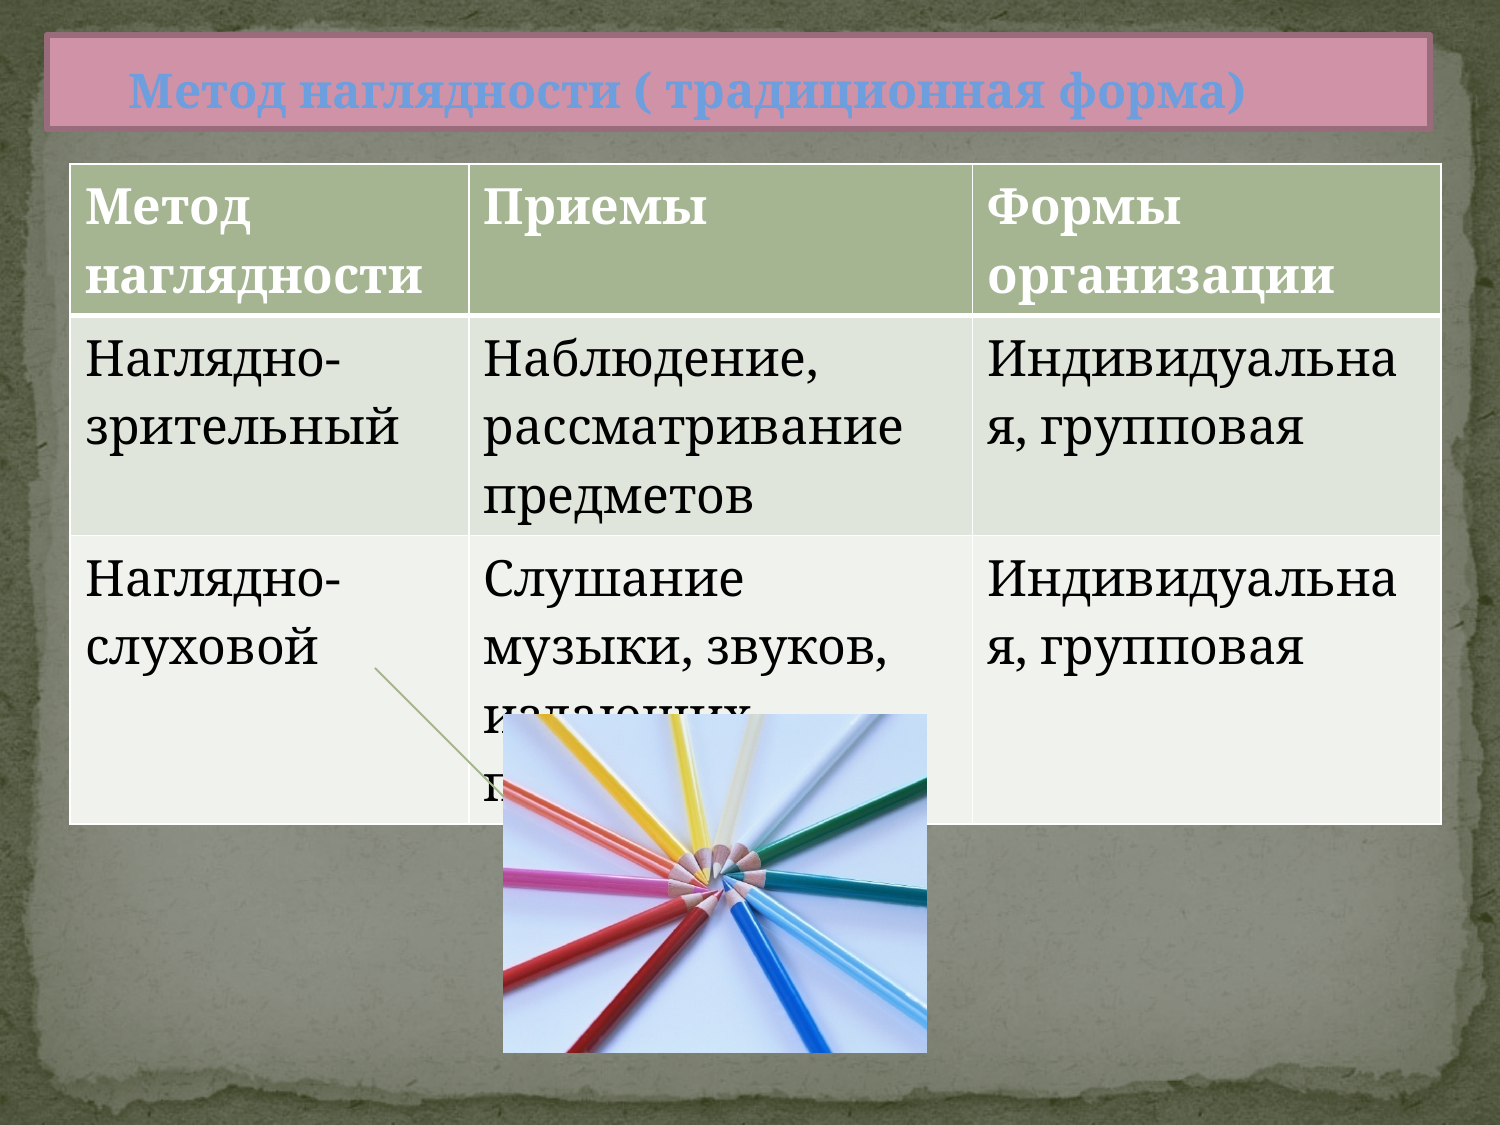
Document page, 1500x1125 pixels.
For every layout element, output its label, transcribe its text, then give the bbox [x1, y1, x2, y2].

table_cell Слушание музыки, звуков, издающих предметом [470, 536, 972, 823]
picture [503, 714, 927, 1053]
title Метод наглядности ( традиционная форма) [44, 32, 1433, 132]
table_header Формы организации [973, 165, 1440, 313]
table_cell Наглядно-зрительный [71, 318, 468, 535]
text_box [376, 669, 524, 816]
table_cell Индивидуальная, групповая [973, 536, 1440, 823]
table_cell Наглядно- слуховой [71, 536, 468, 823]
table_header Метод наглядности [71, 165, 468, 313]
table_cell Индивидуальная, групповая [973, 318, 1440, 535]
table_header Приемы [470, 165, 972, 313]
table_cell Наблюдение, рассматривание предметов [470, 318, 972, 535]
